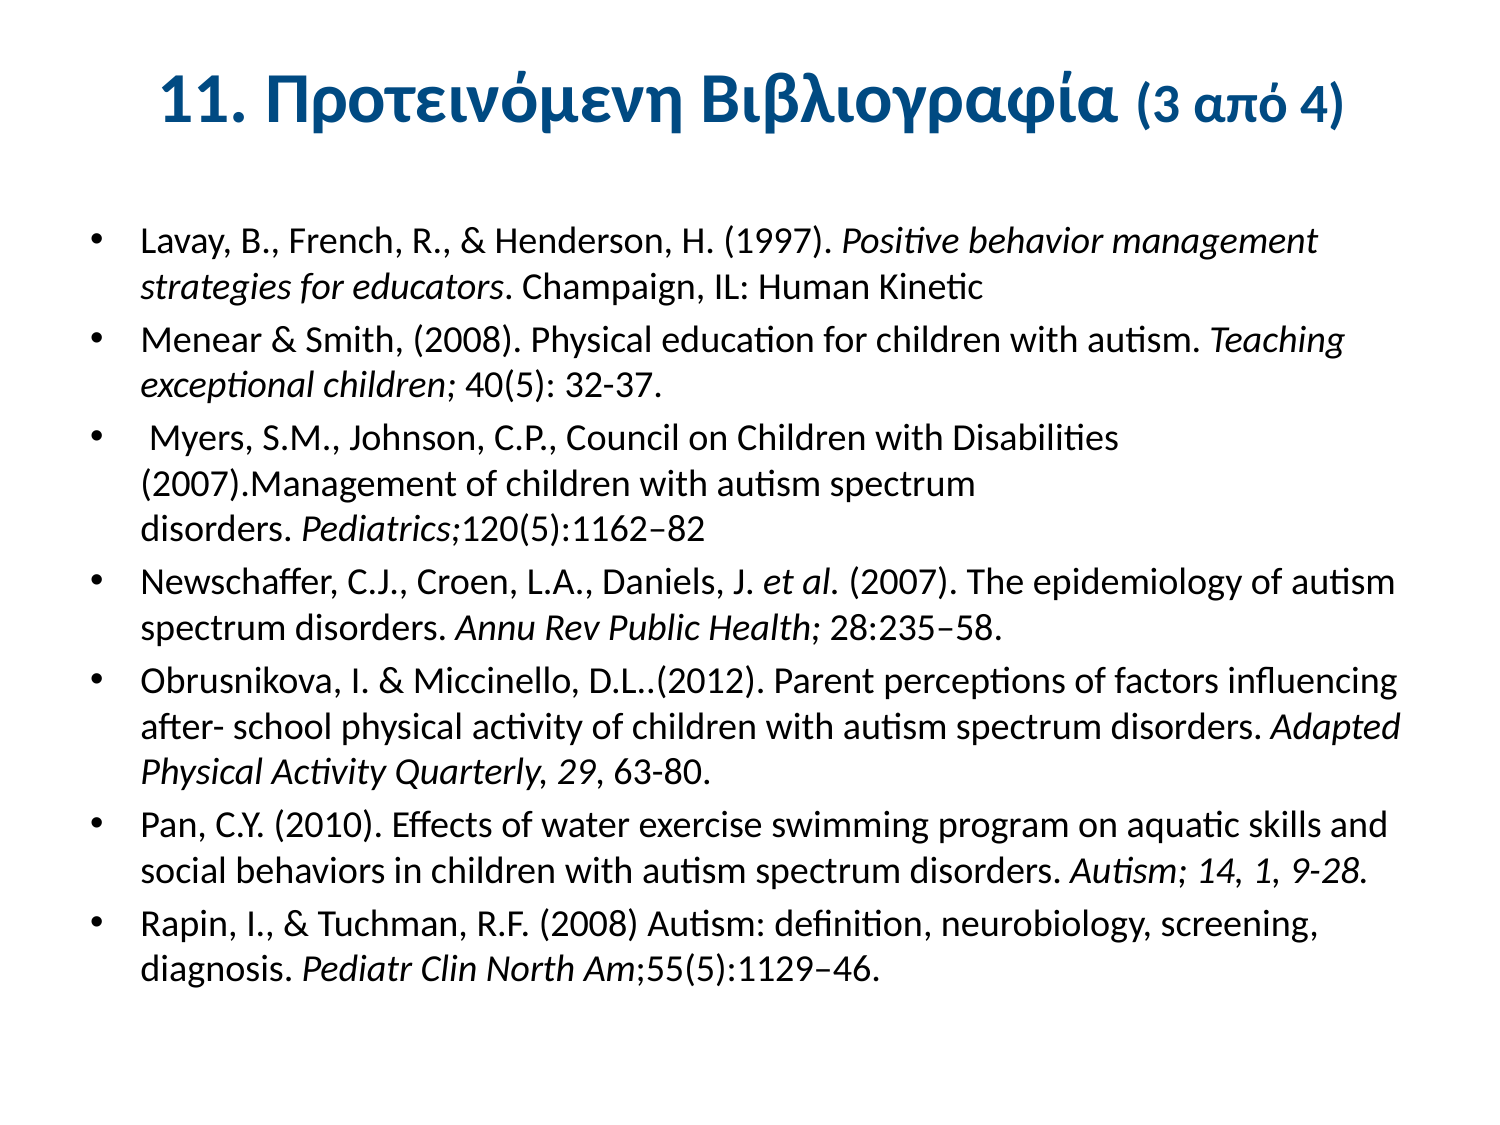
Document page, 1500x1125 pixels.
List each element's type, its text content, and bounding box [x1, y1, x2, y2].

list Lavay, B., French, R., & Henderson, H. (1997). Positive behavior management strategies for educators. Champaign, IL: Human Kinetic Menear & Smith, (2008). Physical education for children with autism. Teaching exceptional children; 40(5): 32-37. Myers, S.M., Johnson, C.P., Council on Children with Disabilities (2007).Management of children with autism spectrum disorders. Pediatrics;120(5):1162–82 Newschaffer, C.J., Croen, L.A., Daniels, J. et al. (2007). The epidemiology of autism spectrum disorders. Annu Rev Public Health; 28:235–58. Obrusnikova, Ι. & Miccinello, D.L..(2012). Parent perceptions of factors influencing after- school physical activity of children with autism spectrum disorders. Adapted Physical Activity Quarterly, 29, 63-80. Pan, C.Y. (2010). Effects of water exercise swimming program on aquatic skills and social behaviors in children with autism spectrum disorders. Autism; 14, 1, 9-28. Rapin, I., & Tuchman, R.F. (2008) Autism: definition, neurobiology, screening, diagnosis. Pediatr Clin North Am;55(5):1129–46. [75, 208, 1425, 1014]
title 11. Προτεινόμενη Βιβλιογραφία (3 από 4) [76, 19, 1427, 169]
